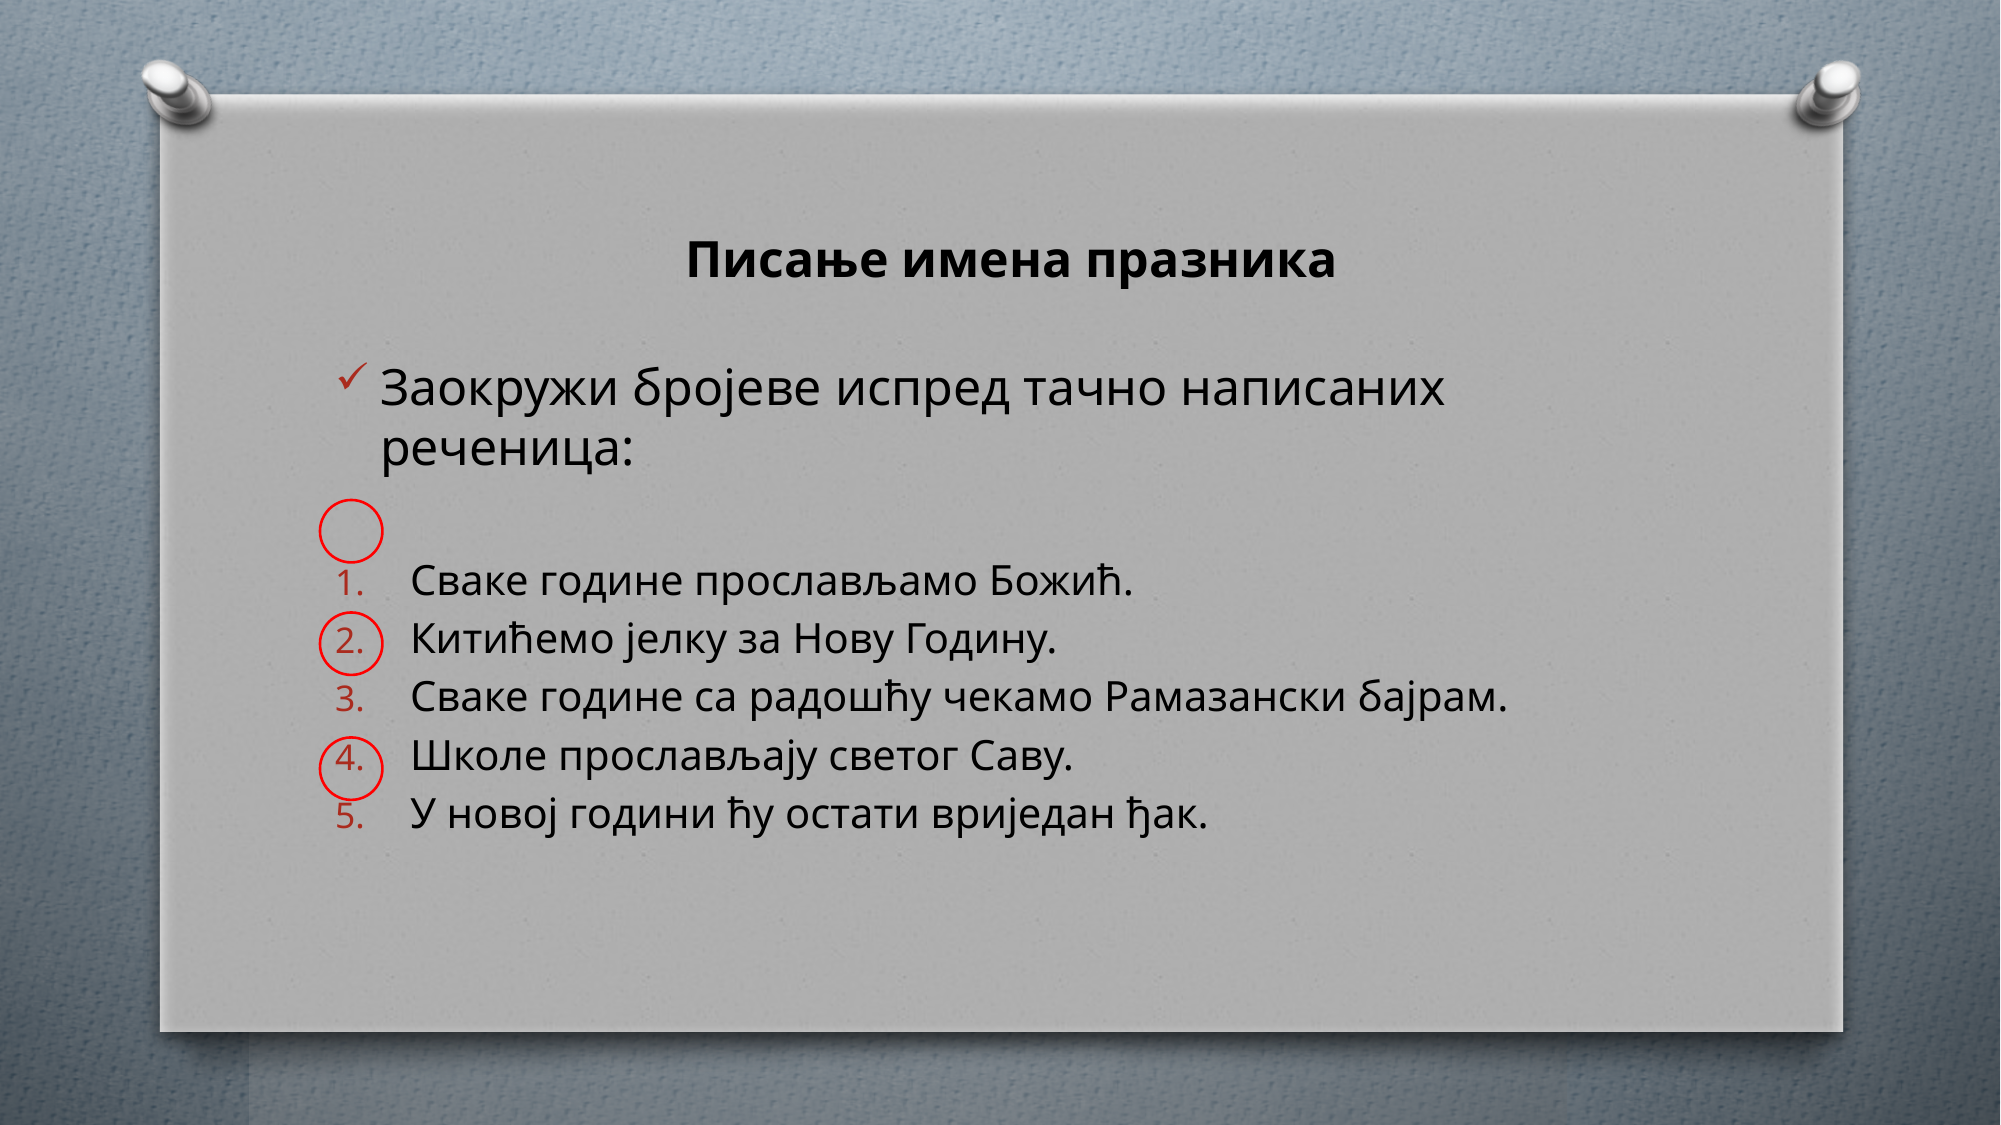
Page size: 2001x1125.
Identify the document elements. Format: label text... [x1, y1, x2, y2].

title Писање имена празника [249, 187, 1774, 329]
list Заокружи бројеве испред тачно написаних реченица: Сваке године прослављамо Божић. Китићемо јелку за Нову Годину. Сваке године са радошћу чекамо Рамазански бајрам. Школе прослављају светог Саву. У новој години ћу остати вриједан ђак. [320, 347, 1676, 939]
text_box [318, 611, 384, 677]
picture [1764, 30, 1911, 161]
picture [107, 24, 256, 158]
text_box [318, 498, 384, 564]
text_box [318, 736, 384, 802]
